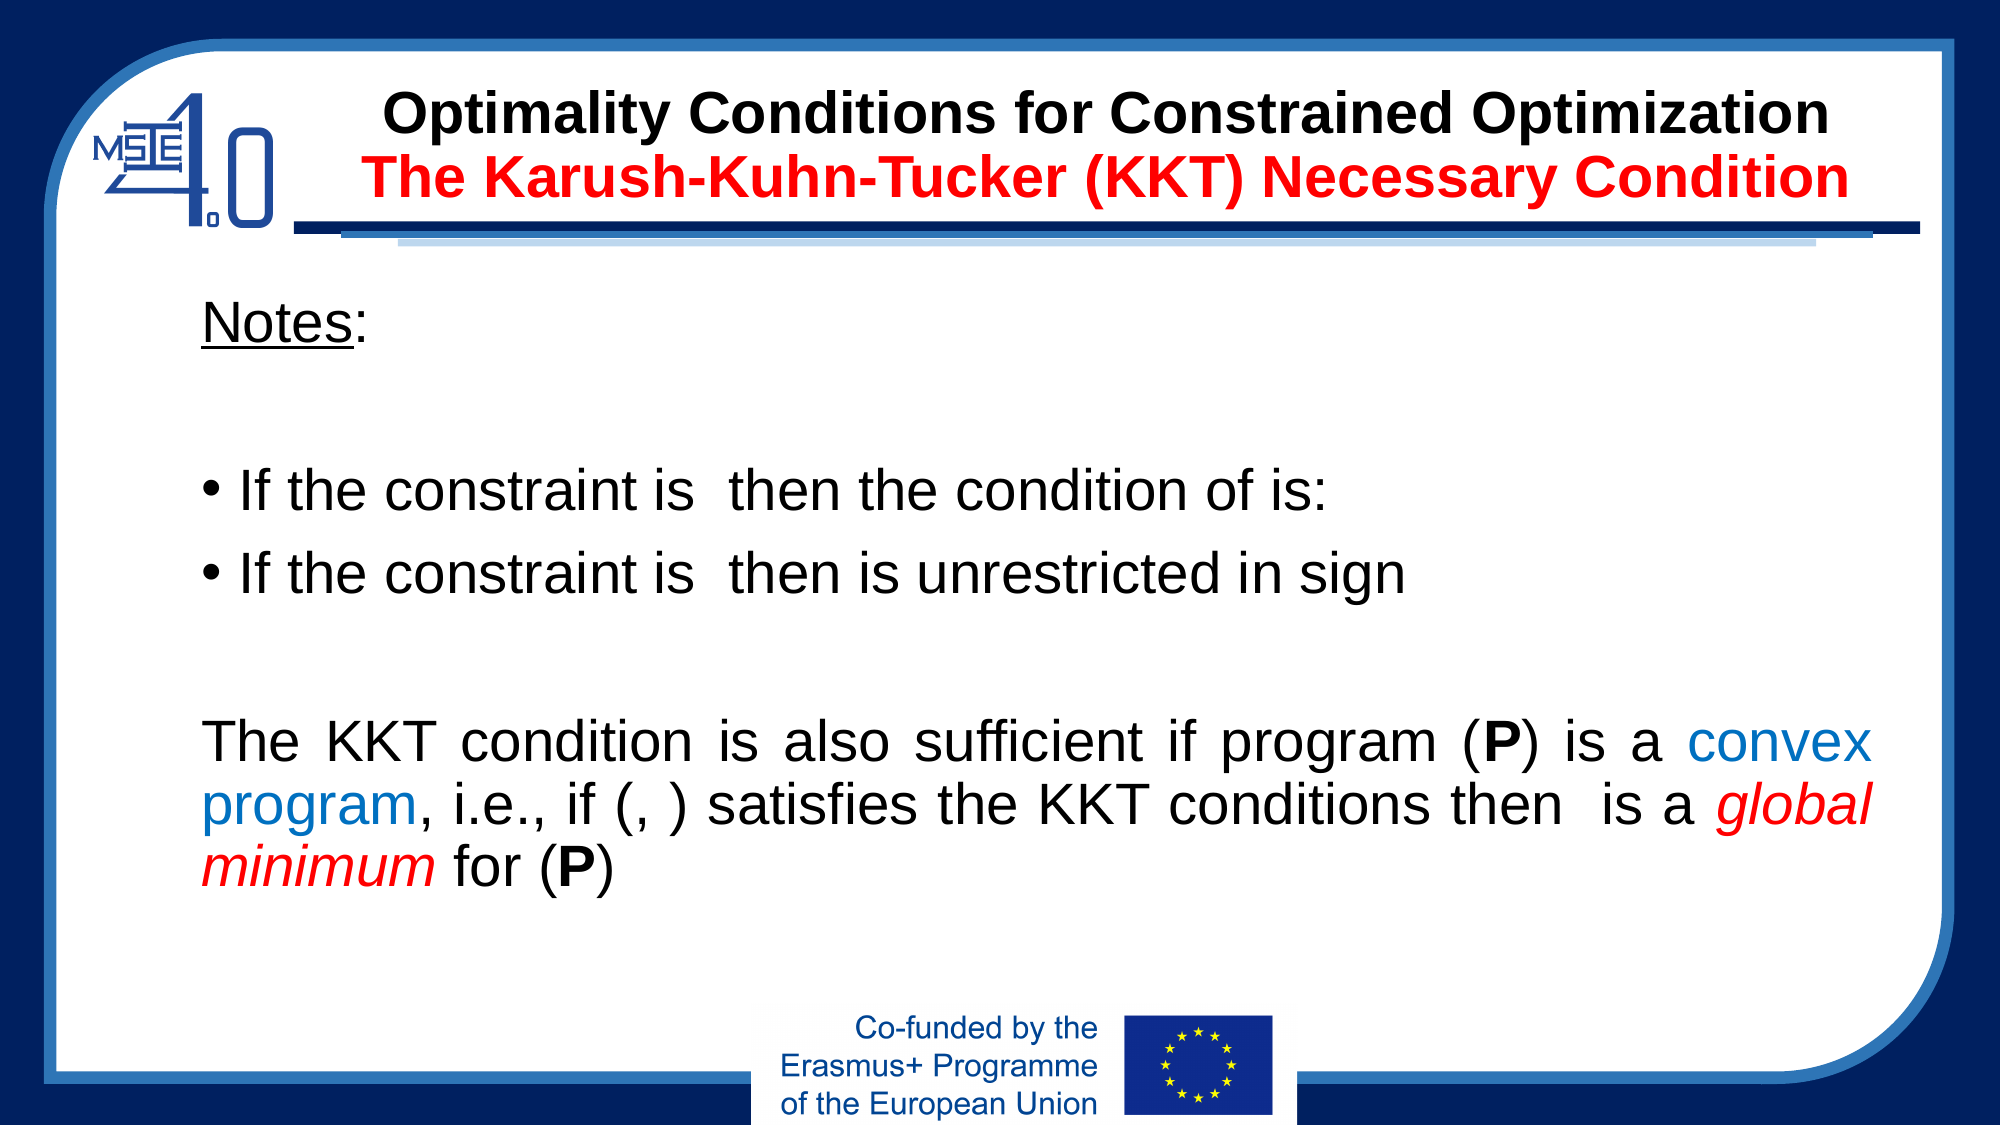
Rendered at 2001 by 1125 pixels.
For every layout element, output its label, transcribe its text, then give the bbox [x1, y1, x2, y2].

title Optimality Conditions for Constrained Optimization The Karush-Kuhn-Tucker (KKT) Necessary Condition [294, 73, 1921, 220]
picture [751, 1003, 1298, 1125]
